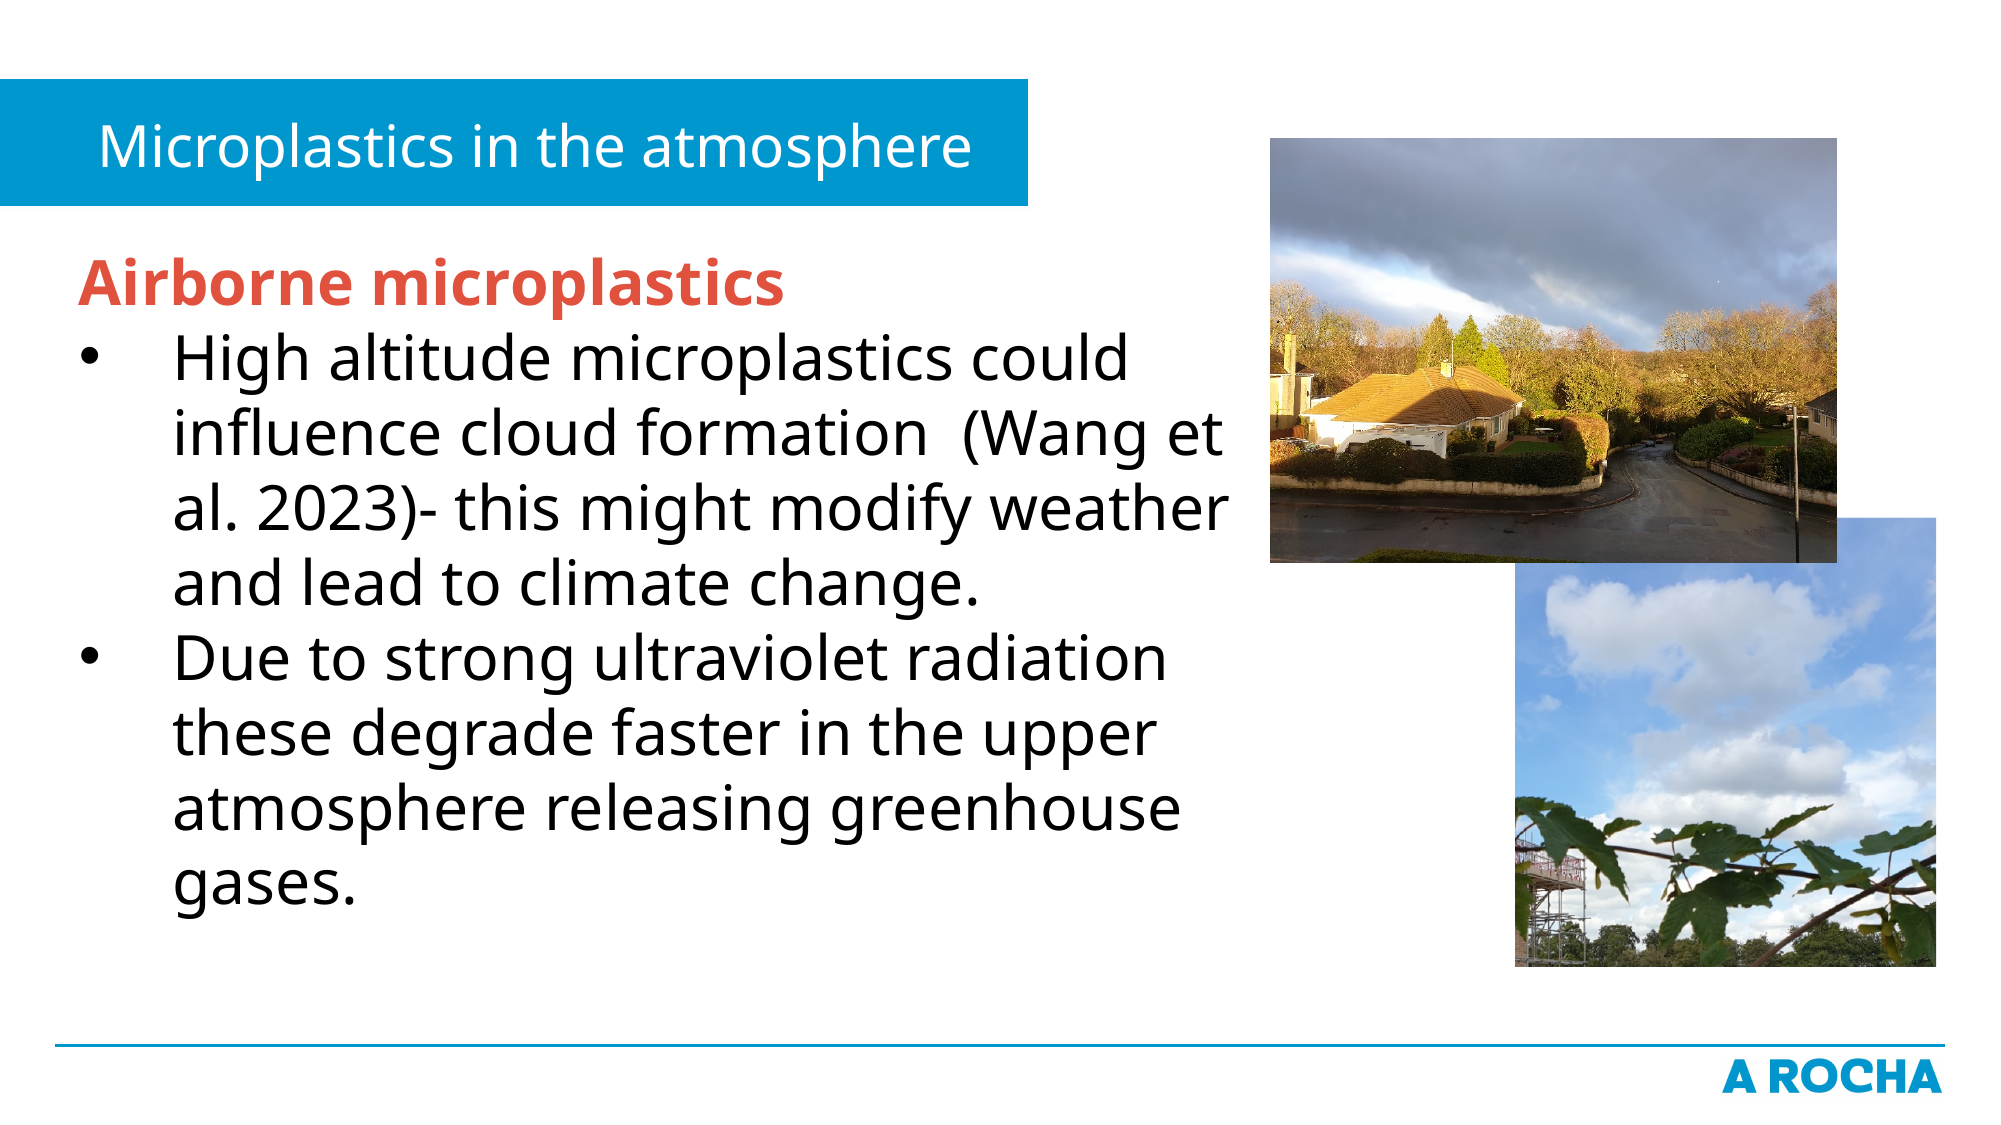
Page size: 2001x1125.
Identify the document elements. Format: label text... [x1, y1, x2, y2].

text_box [0, 75, 1033, 211]
picture [1270, 137, 1950, 967]
text_box Airborne microplastics High altitude microplastics could influence cloud formation (Wang et al. 2023)- this might modify weather and lead to climate change. Due to strong ultraviolet radiation these degrade faster in the upper atmosphere releasing greenhouse gases. [63, 235, 1258, 1013]
picture [1720, 1055, 1946, 1102]
title Microplastics in the atmosphere [40, 103, 1031, 186]
